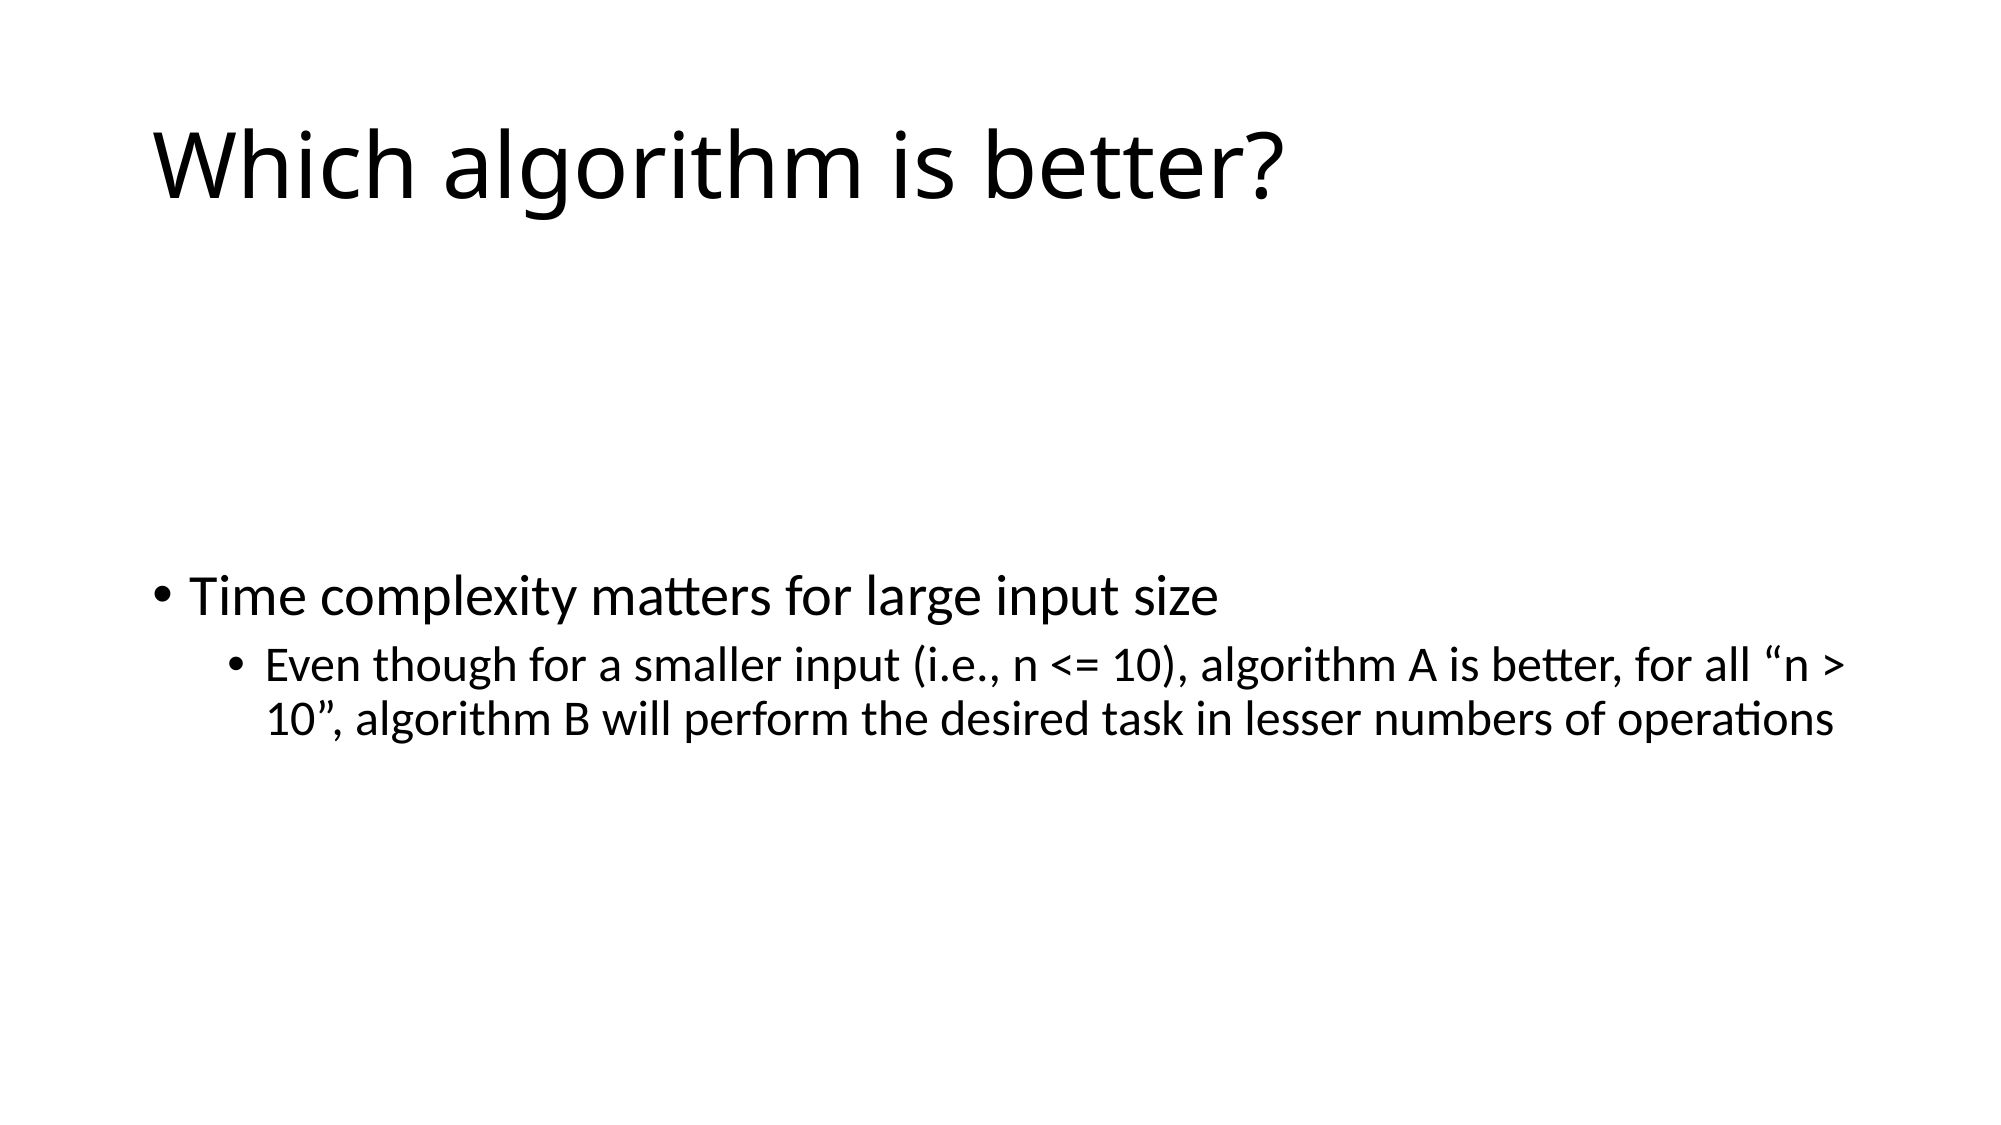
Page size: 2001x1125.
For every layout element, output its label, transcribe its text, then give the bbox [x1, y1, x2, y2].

title Which algorithm is better? [137, 59, 1863, 278]
